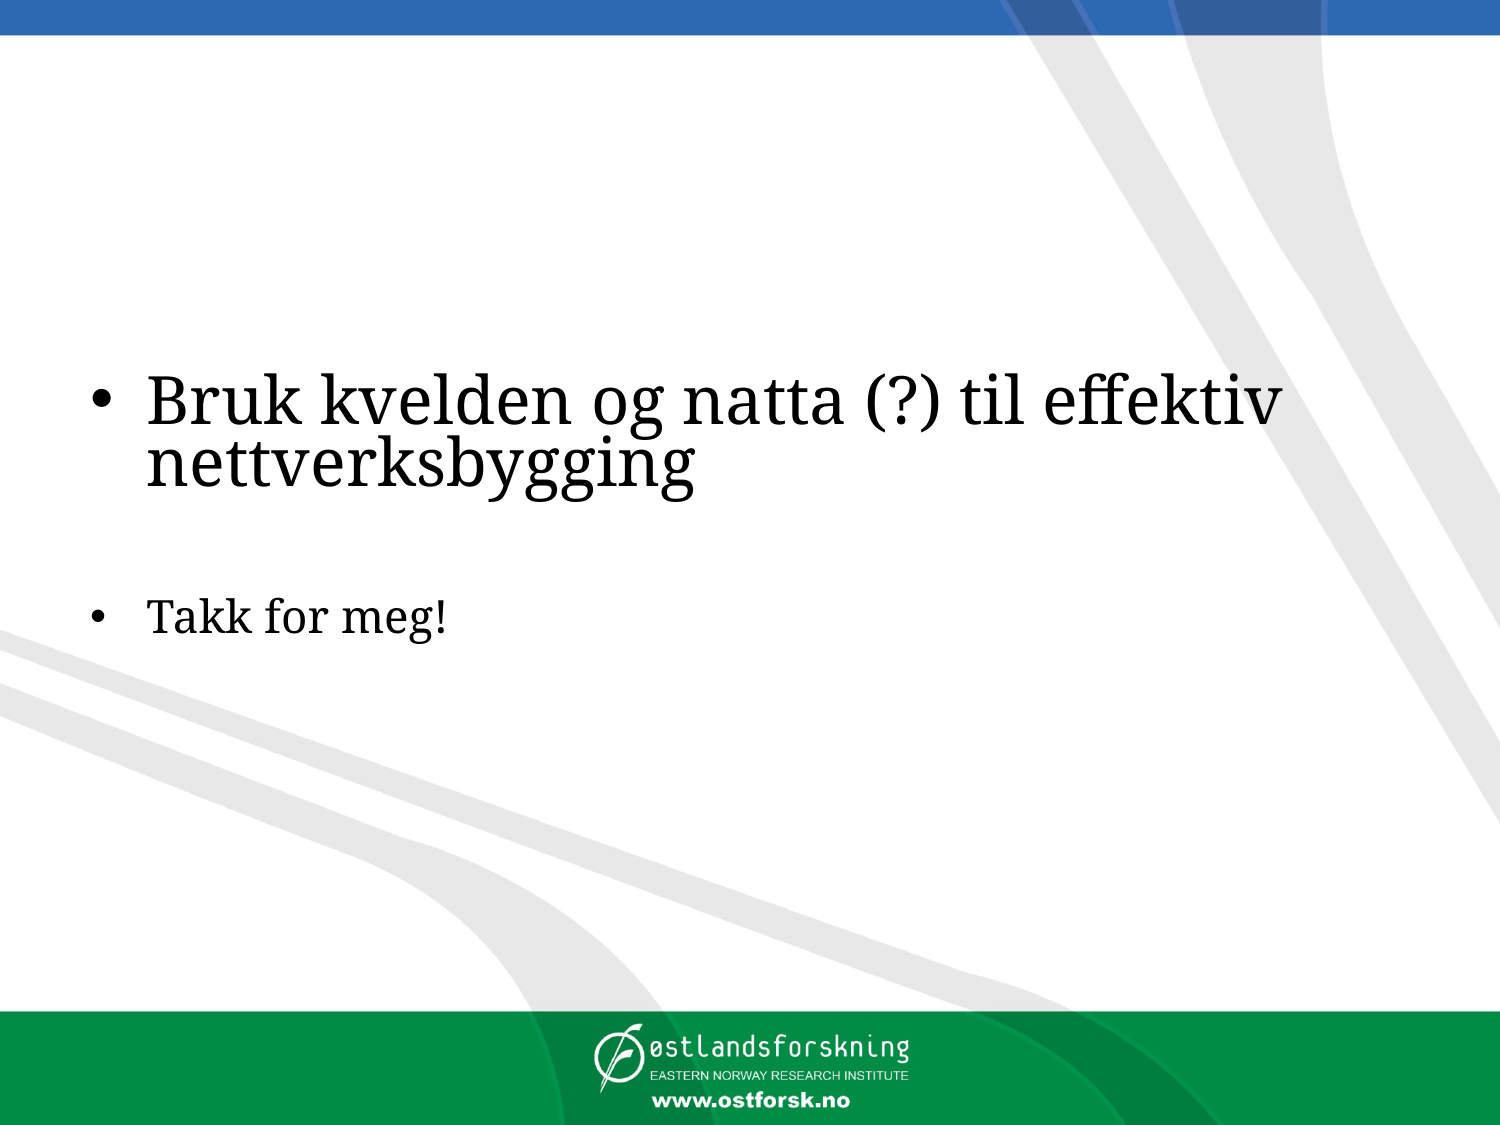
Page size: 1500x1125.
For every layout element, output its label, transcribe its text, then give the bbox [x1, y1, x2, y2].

list Bruk kvelden og natta (?) til effektiv nettverksbygging Takk for meg! [75, 219, 1425, 953]
picture [0, 0, 1500, 1125]
